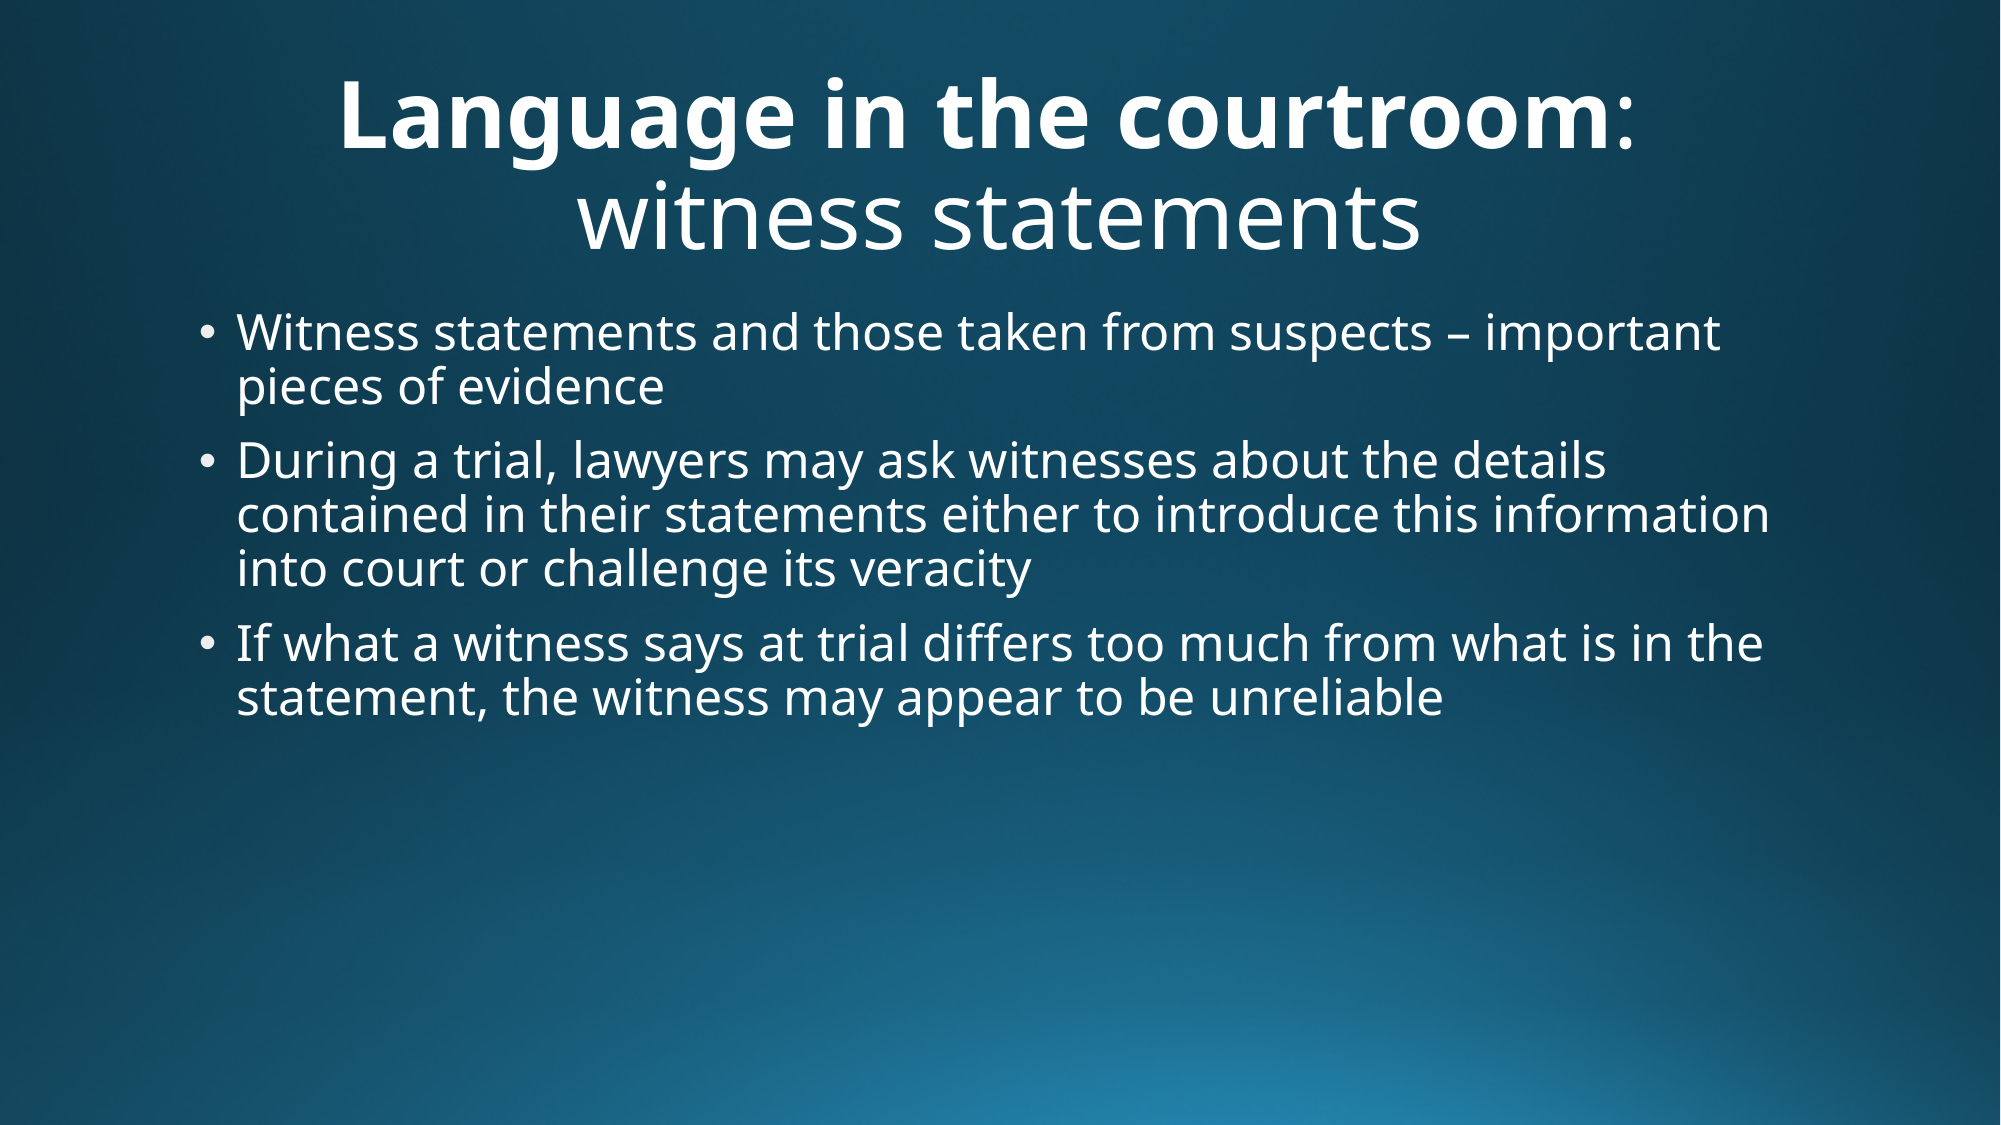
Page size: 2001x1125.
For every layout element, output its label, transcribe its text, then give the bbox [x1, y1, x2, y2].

list Witness statements and those taken from suspects – important pieces of evidence During a trial, lawyers may ask witnesses about the details contained in their statements either to introduce this information into court or challenge its veracity If what a witness says at trial differs too much from what is in the statement, the witness may appear to be unreliable [183, 299, 1863, 1014]
picture [0, 0, 2001, 1125]
title Language in the courtroom: witness statements [137, 59, 1863, 278]
